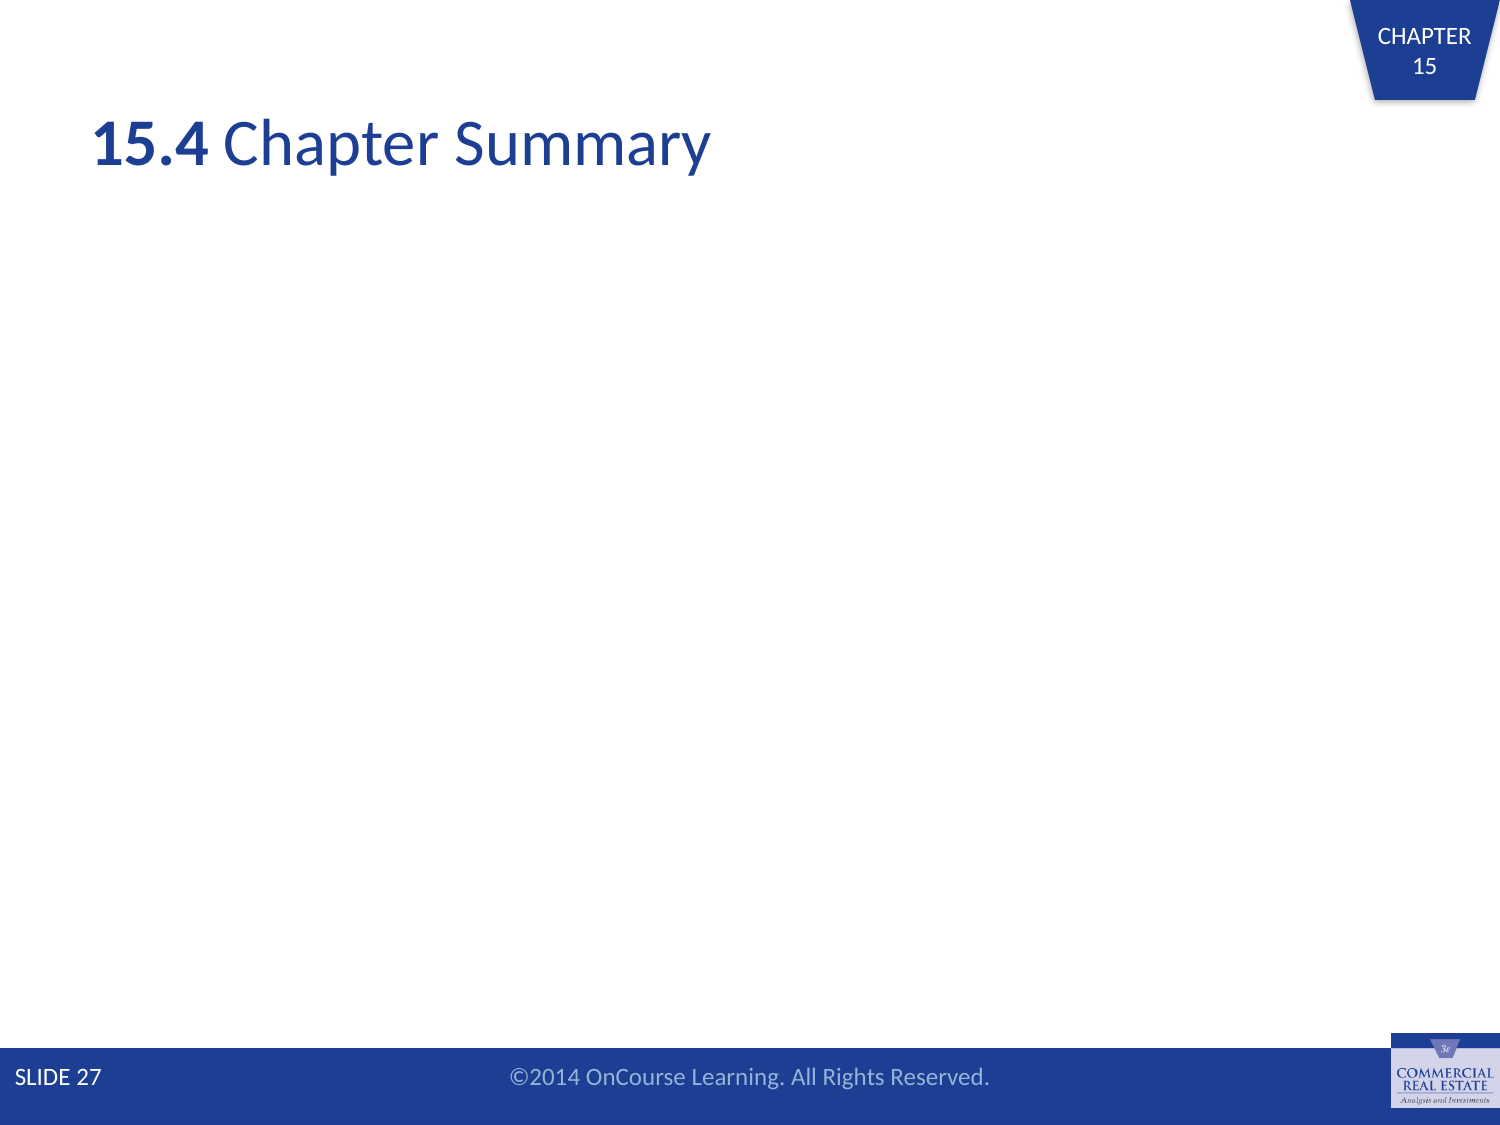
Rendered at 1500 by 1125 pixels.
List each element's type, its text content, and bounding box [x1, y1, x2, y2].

picture [1391, 1033, 1500, 1108]
title 15.4 Chapter Summary [75, 45, 1375, 233]
slide_number SLIDE 27 [0, 1052, 350, 1113]
